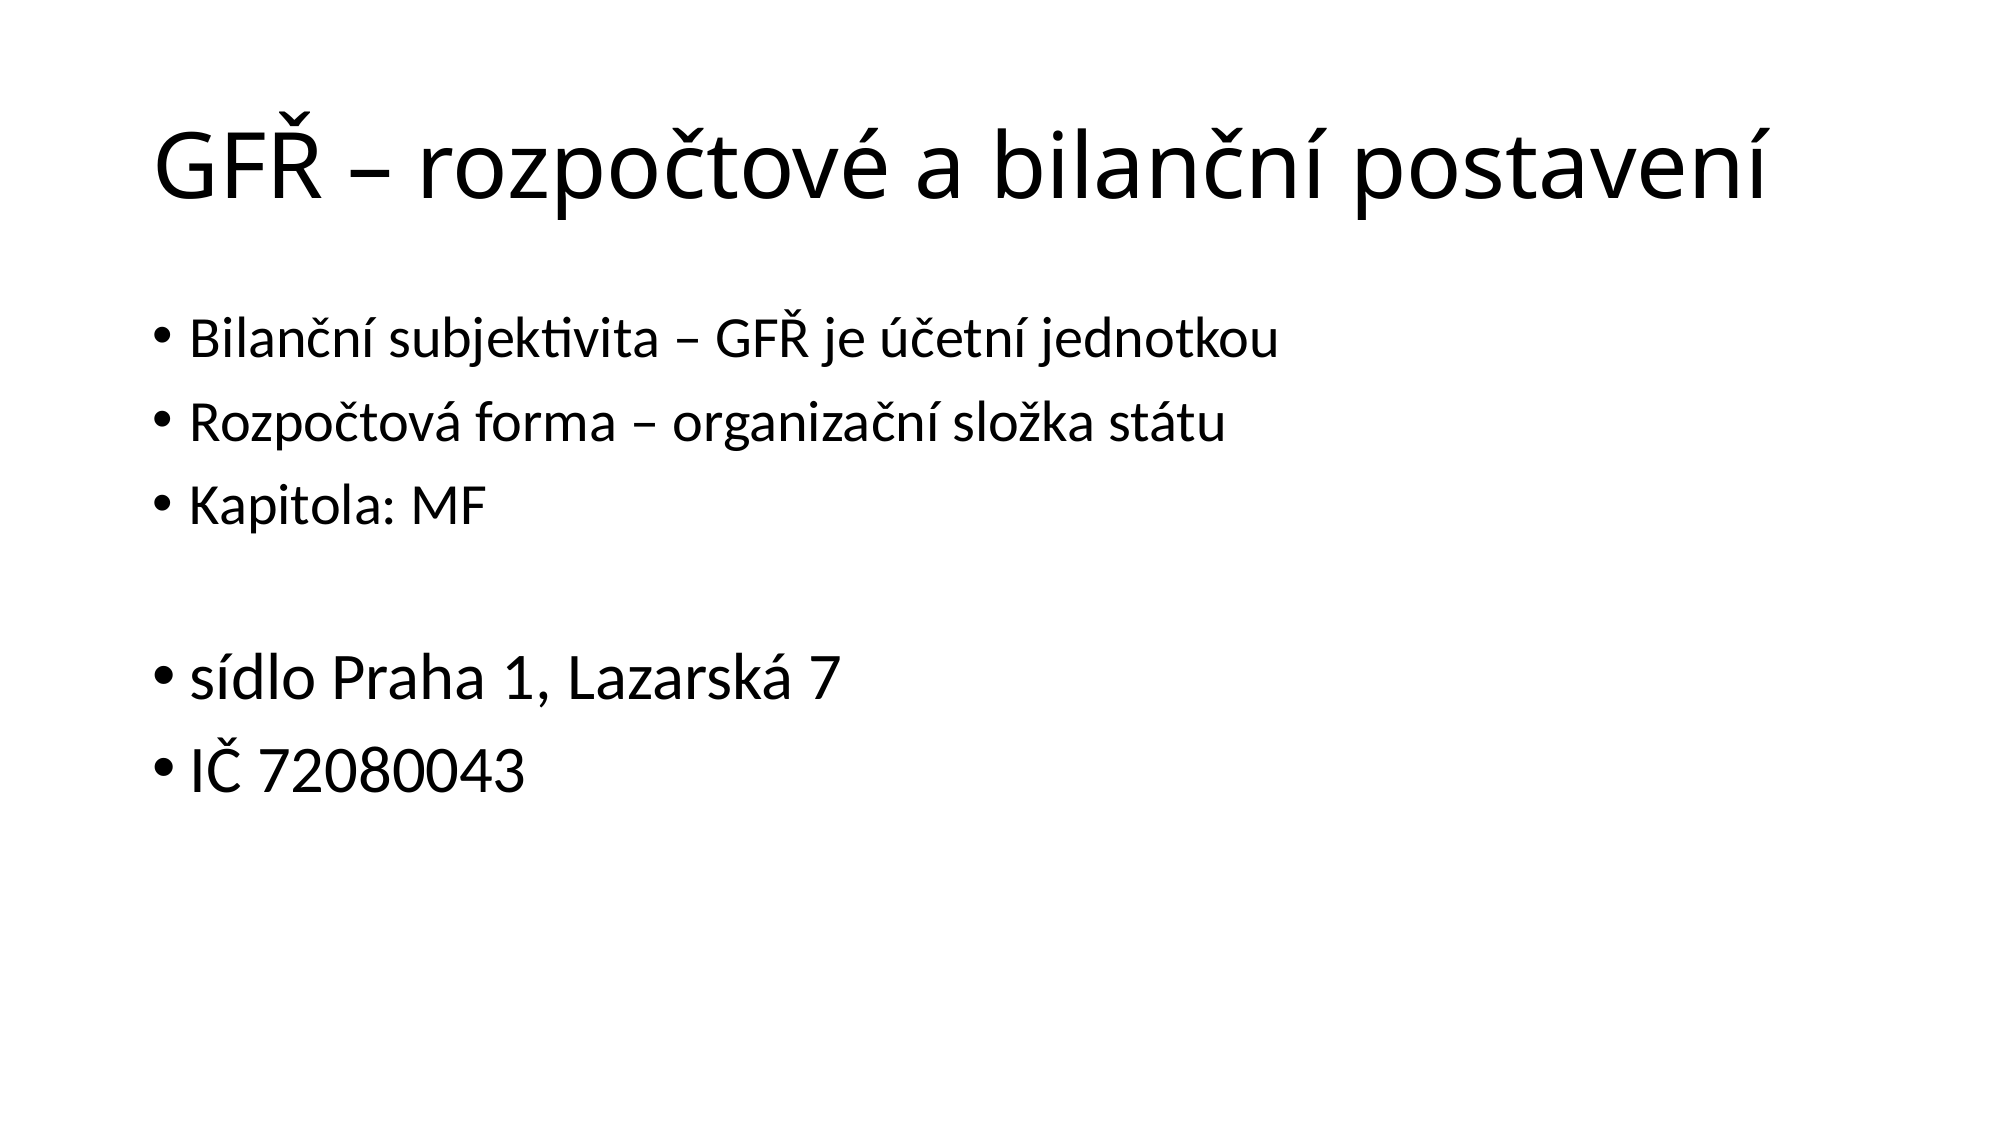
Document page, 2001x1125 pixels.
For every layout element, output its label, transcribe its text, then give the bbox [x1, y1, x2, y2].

list Bilanční subjektivita – GFŘ je účetní jednotkou Rozpočtová forma – organizační složka státu Kapitola: MF sídlo Praha 1, Lazarská 7 IČ 72080043 [137, 299, 1863, 1014]
title GFŘ – rozpočtové a bilanční postavení [137, 59, 1863, 278]
